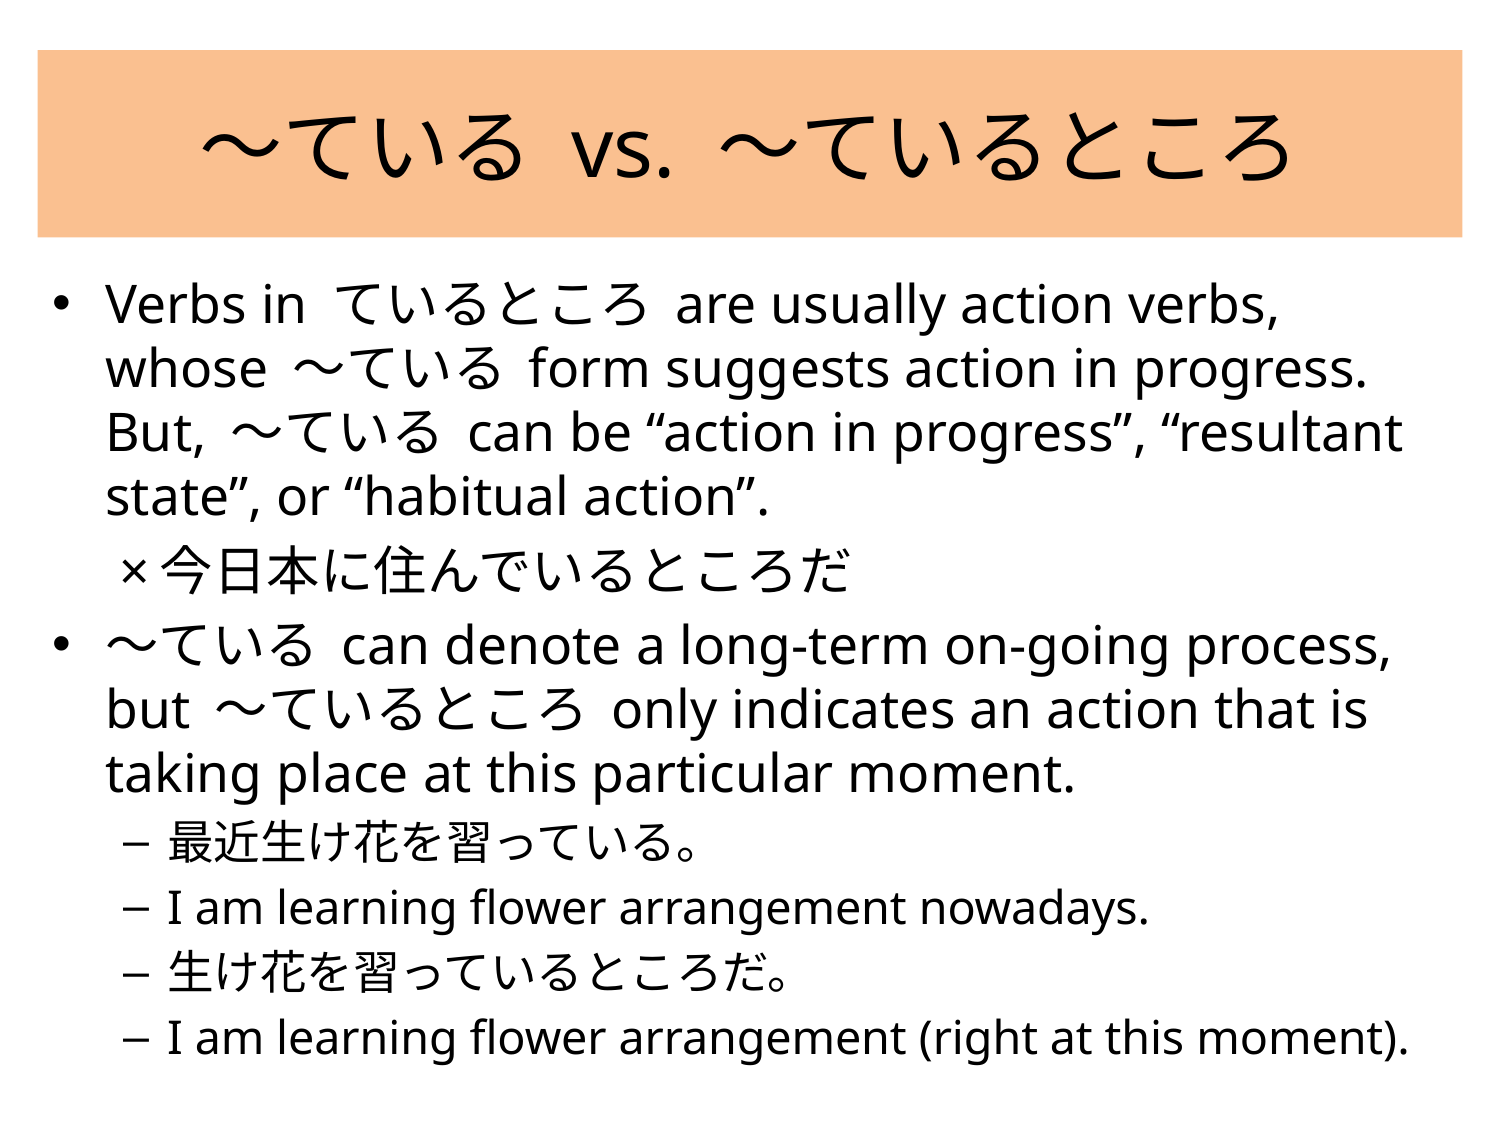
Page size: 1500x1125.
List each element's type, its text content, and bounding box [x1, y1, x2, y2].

list Verbs in ているところ are usually action verbs, whose 〜ている form suggests action in progress. But, 〜ている can be “action in progress”, “resultant state”, or “habitual action”. ×今日本に住んでいるところだ 〜ている can denote a long-term on-going process, but 〜ているところ only indicates an action that is taking place at this particular moment. 最近生け花を習っている。 I am learning flower arrangement nowadays. 生け花を習っているところだ。 I am learning flower arrangement (right at this moment). [37, 262, 1463, 1088]
title 〜ている vs. 〜ているところ [37, 50, 1463, 238]
